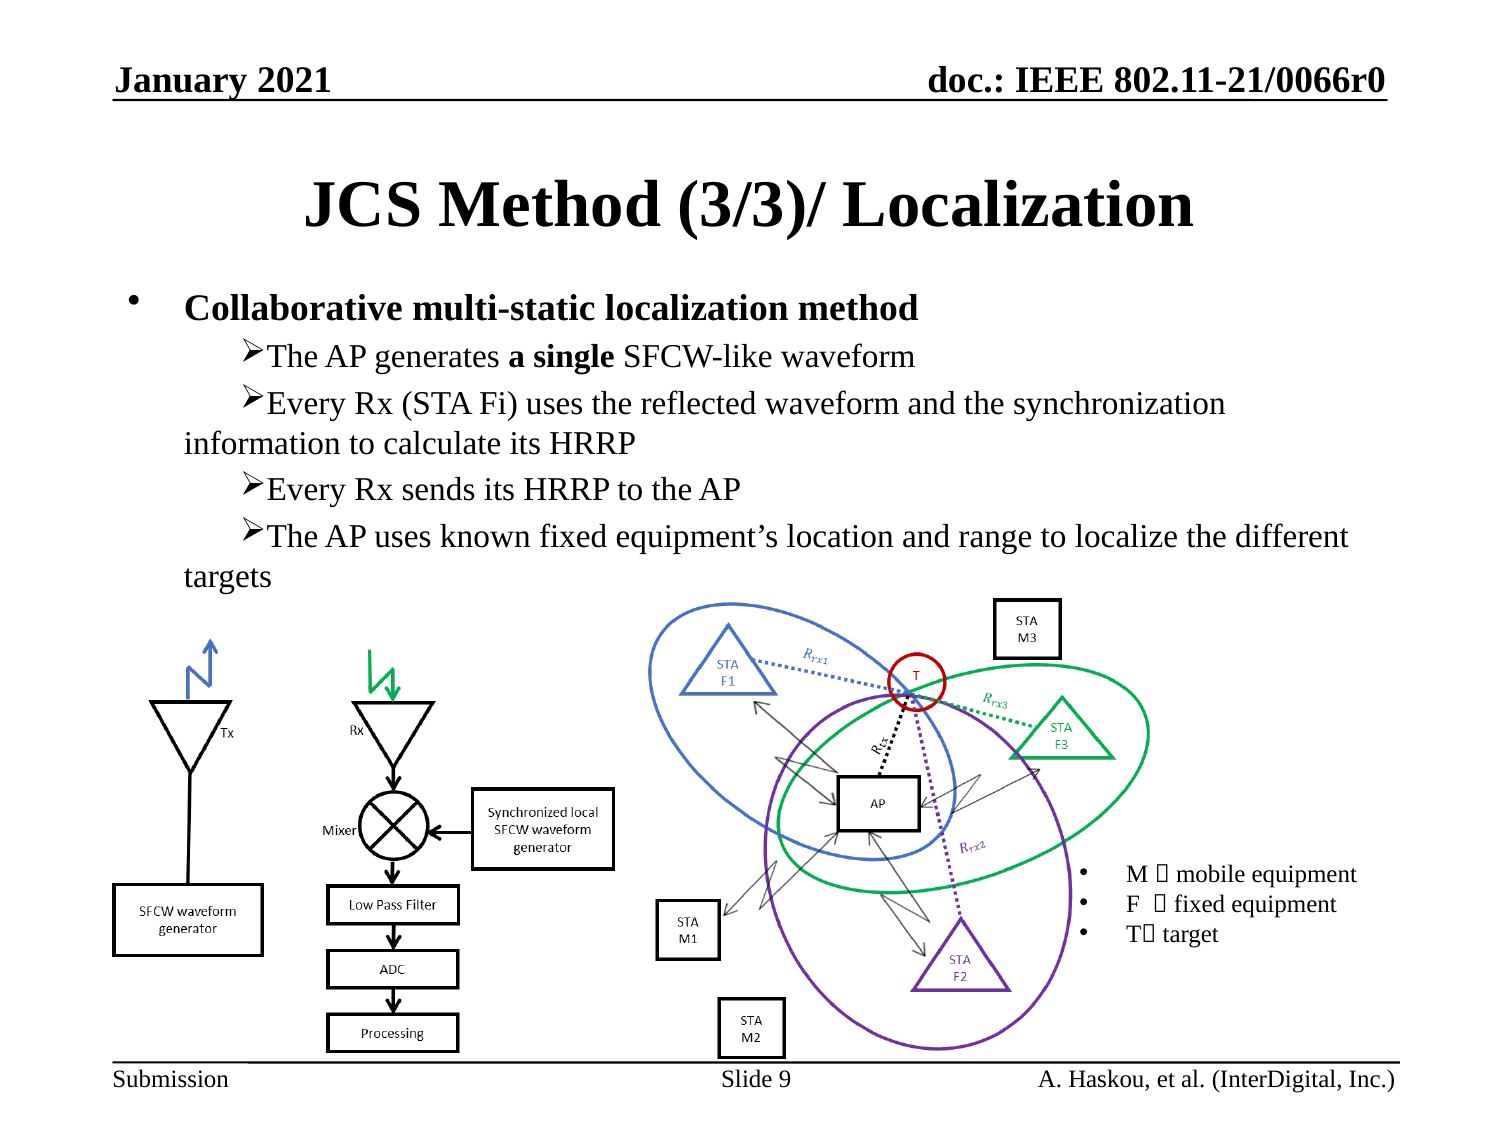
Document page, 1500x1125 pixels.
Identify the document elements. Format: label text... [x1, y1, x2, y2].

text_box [647, 598, 1397, 1059]
picture [112, 622, 615, 1053]
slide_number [114, 54, 335, 101]
title JCS Method (3/3)/ Localization [112, 112, 1388, 275]
list Collaborative multi-static localization method The AP generates a single SFCW-like waveform Every Rx (STA Fi) uses the reflected waveform and the synchronization information to calculate its HRRP Every Rx sends its HRRP to the AP The AP uses known fixed equipment’s location and range to localize the different targets [112, 275, 1402, 623]
text_box A. Haskou, et al. (InterDigital, Inc.) [1037, 1066, 1396, 1093]
slide_number Slide 9 [712, 1067, 800, 1093]
